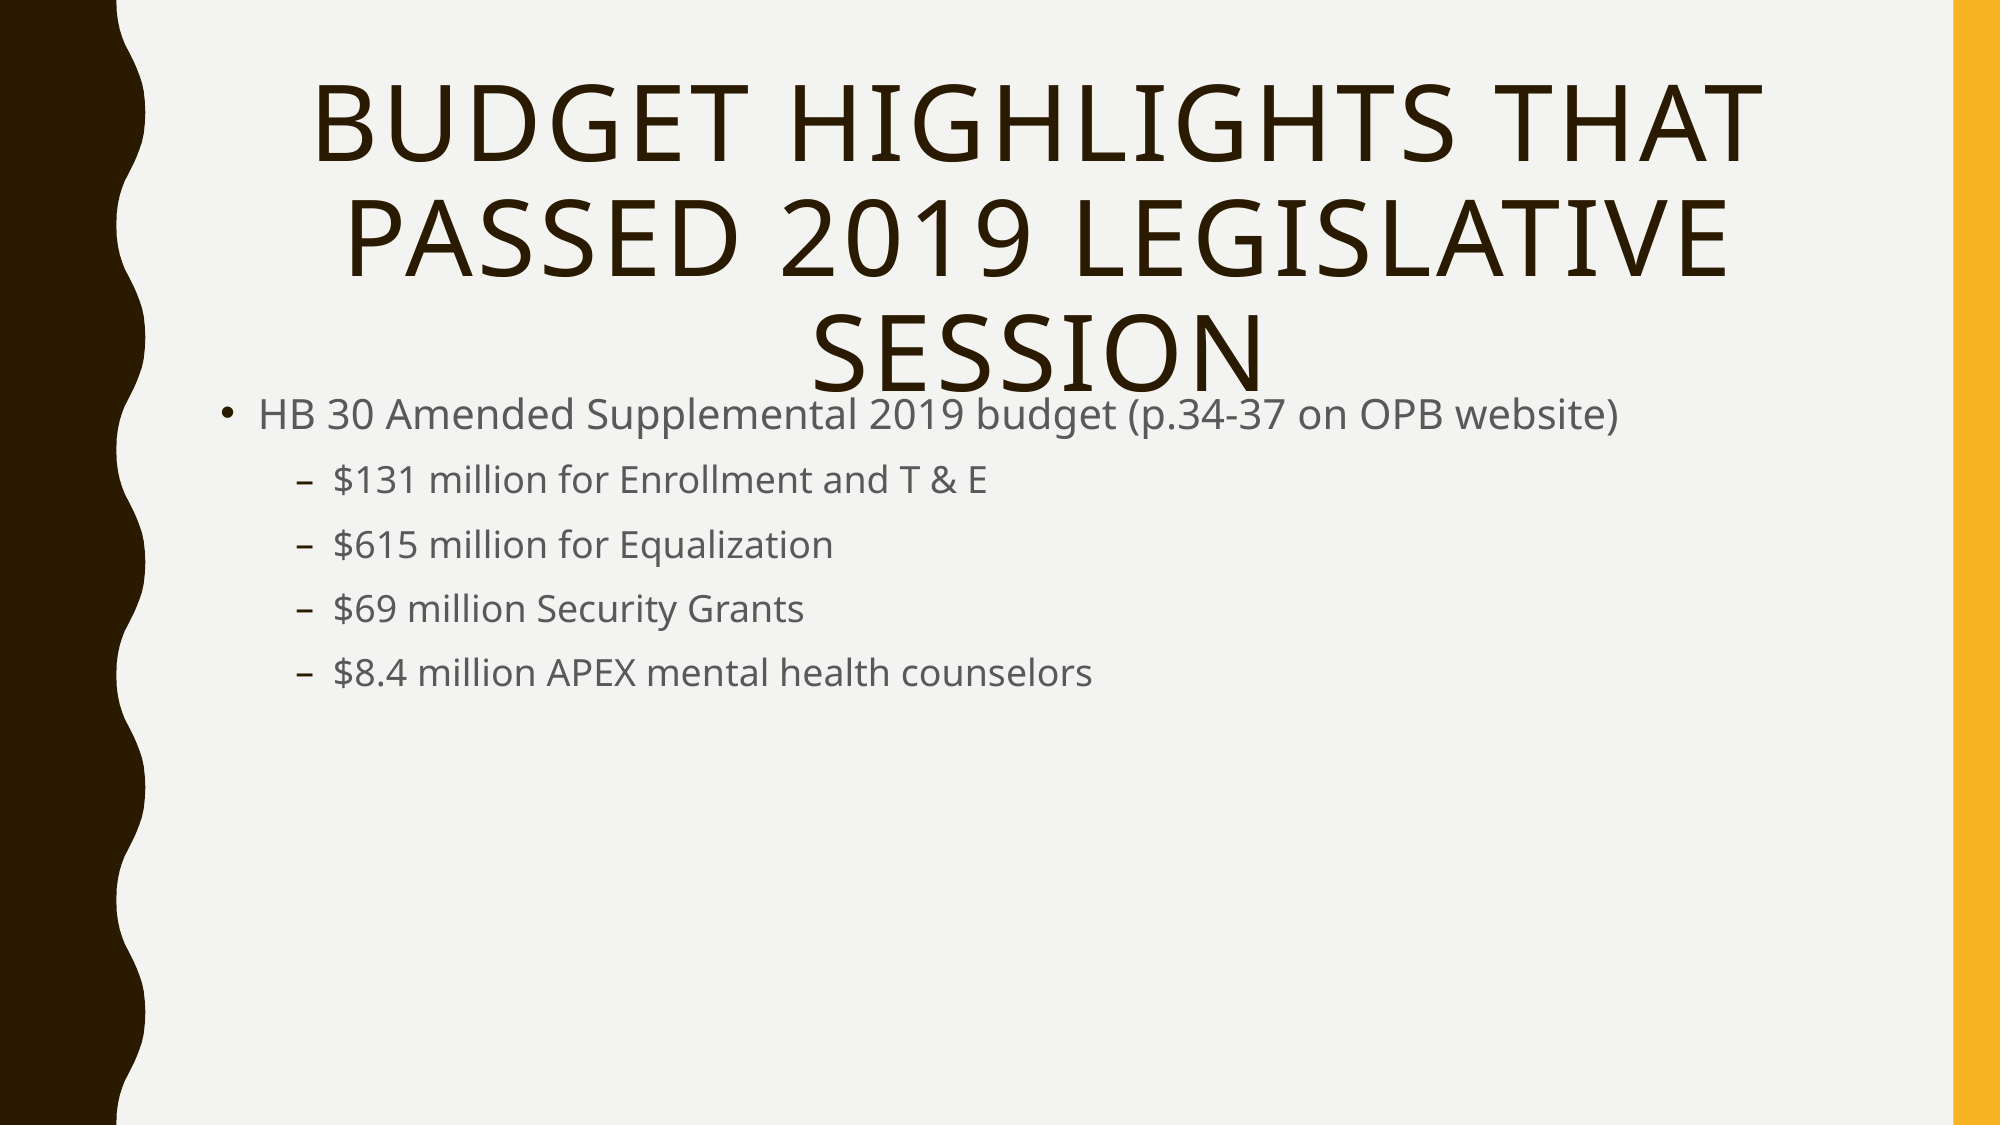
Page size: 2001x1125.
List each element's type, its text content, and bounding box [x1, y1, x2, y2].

title Budget highlights that passed 2019 Legislative session [205, 62, 1875, 308]
list HB 30 Amended Supplemental 2019 budget (p.34-37 on OPB website) $131 million for Enrollment and T & E $615 million for Equalization $69 million Security Grants $8.4 million APEX mental health counselors [205, 375, 1875, 965]
